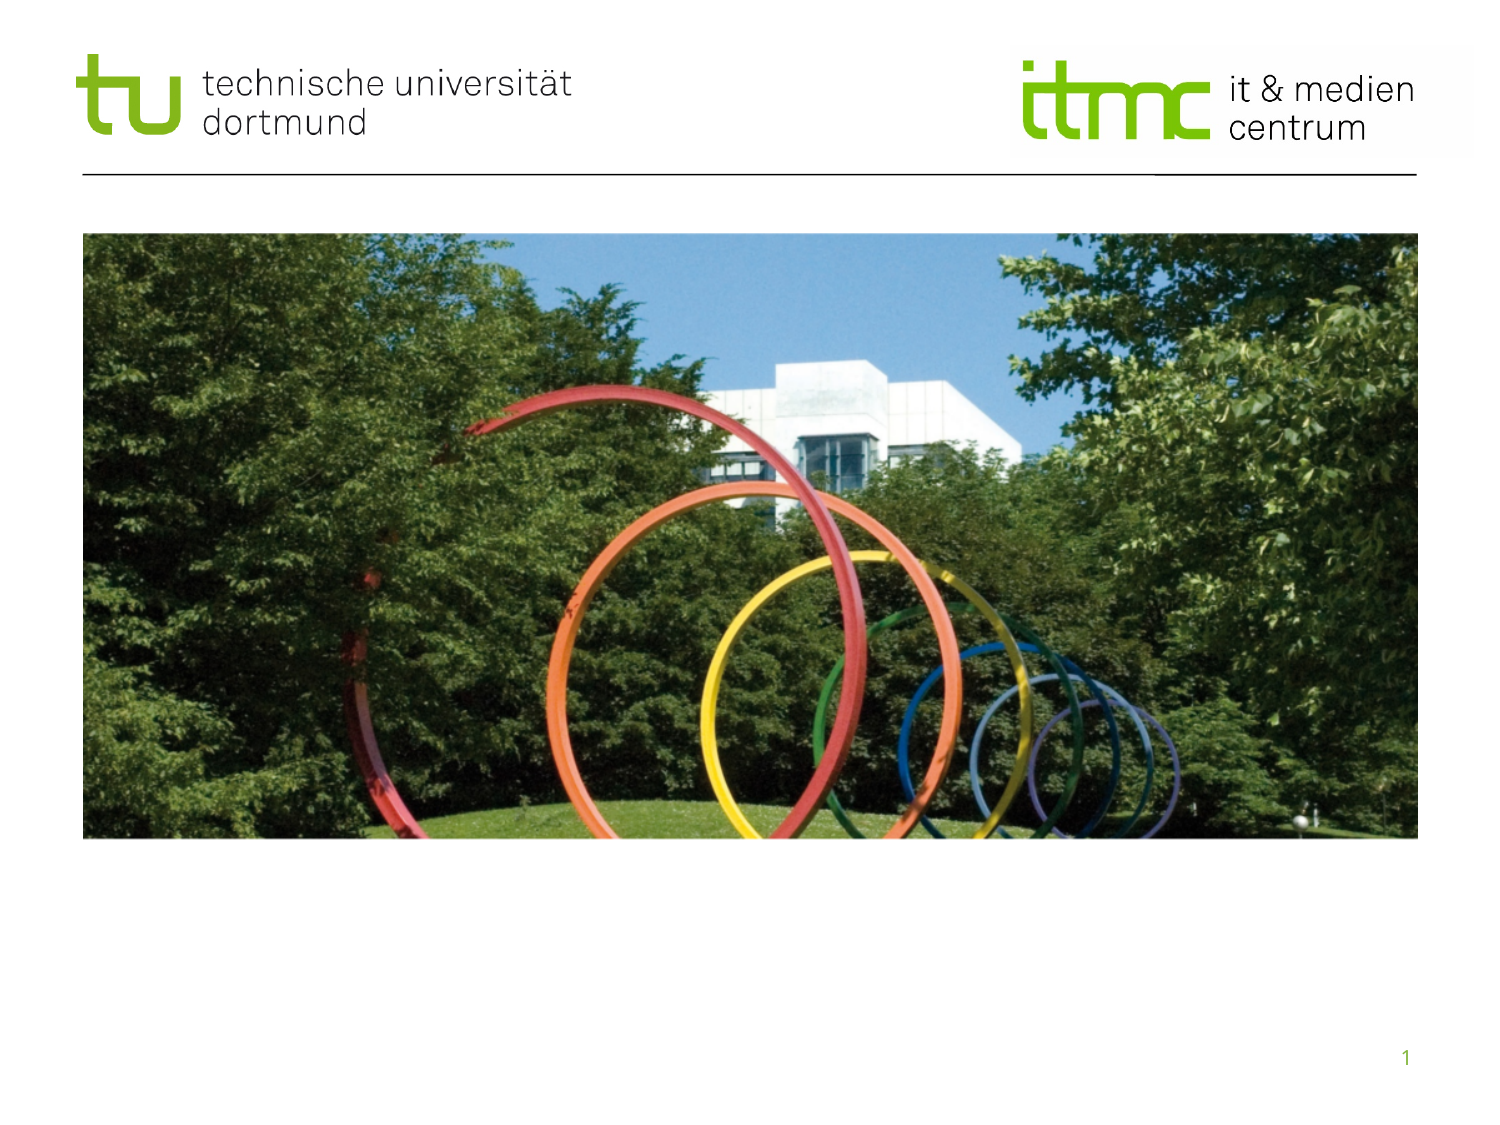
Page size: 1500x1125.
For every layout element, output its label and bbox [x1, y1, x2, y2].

picture [1010, 44, 1474, 158]
picture [76, 54, 573, 145]
list [82, 233, 1418, 840]
